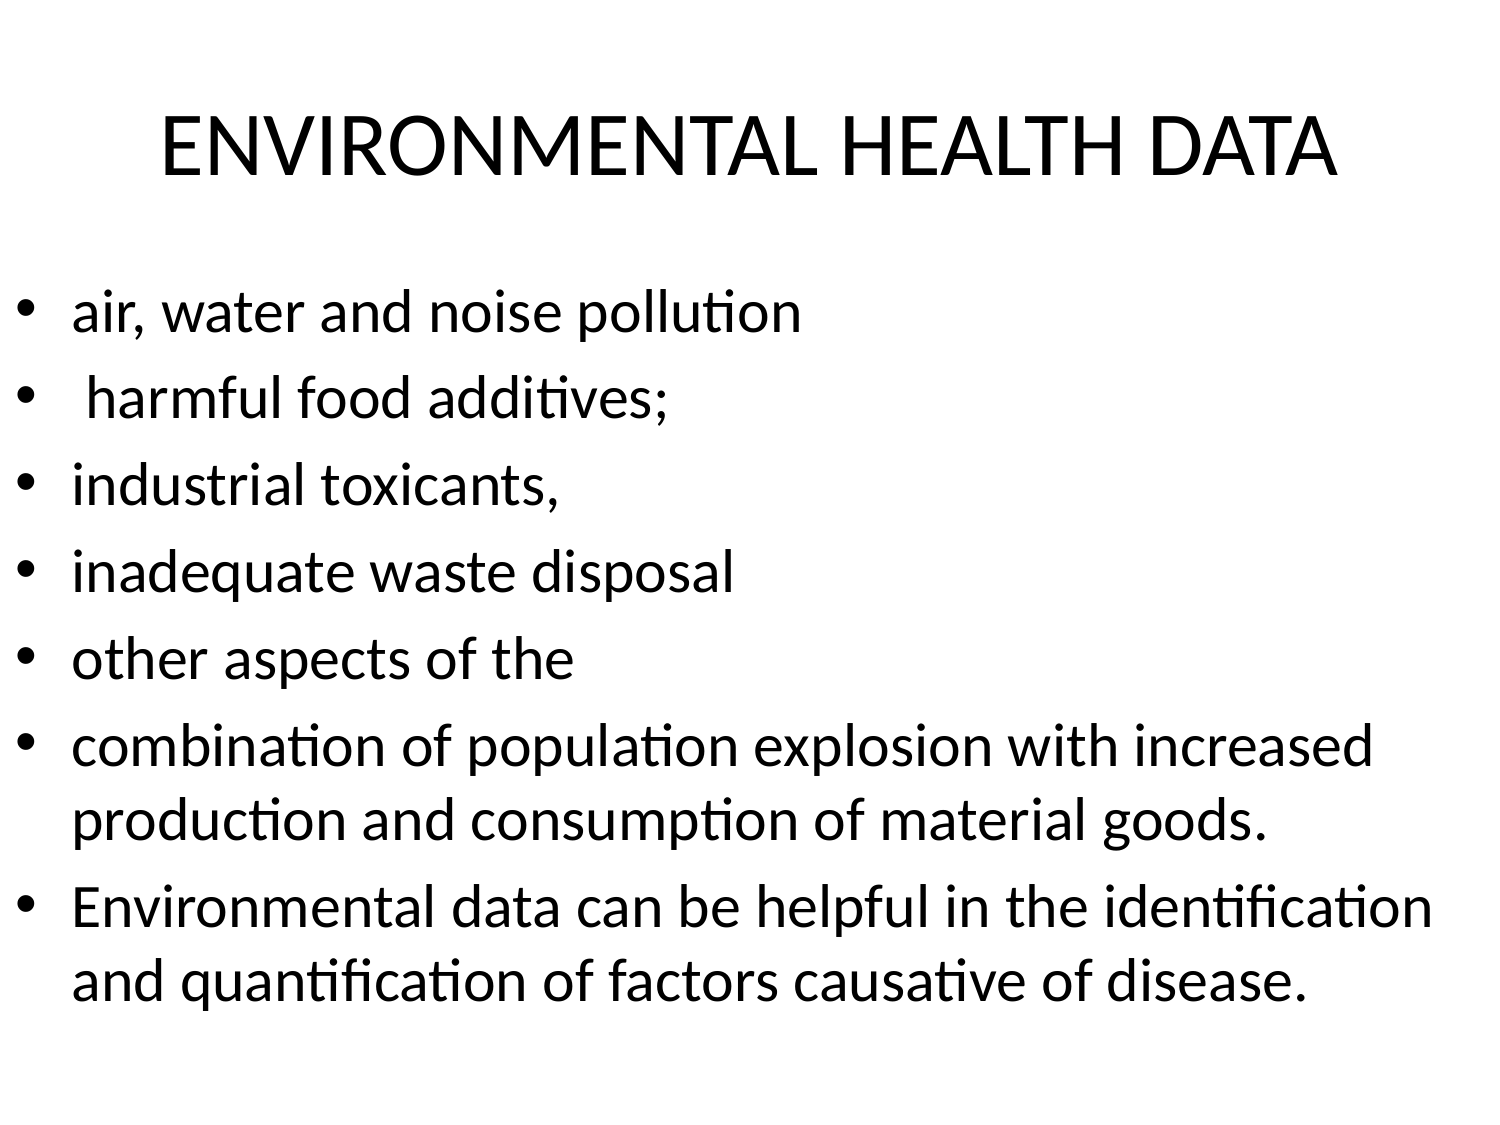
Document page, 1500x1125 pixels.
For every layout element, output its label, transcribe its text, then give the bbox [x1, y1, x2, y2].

list air, water and noise pollution harmful food additives; industrial toxicants, inadequate waste disposal other aspects of the combination of population explosion with increased production and consumption of material goods. Environmental data can be helpful in the identification and quantification of factors causative of disease. [0, 262, 1463, 1088]
title ENVIRONMENTAL HEALTH DATA [75, 45, 1425, 233]
